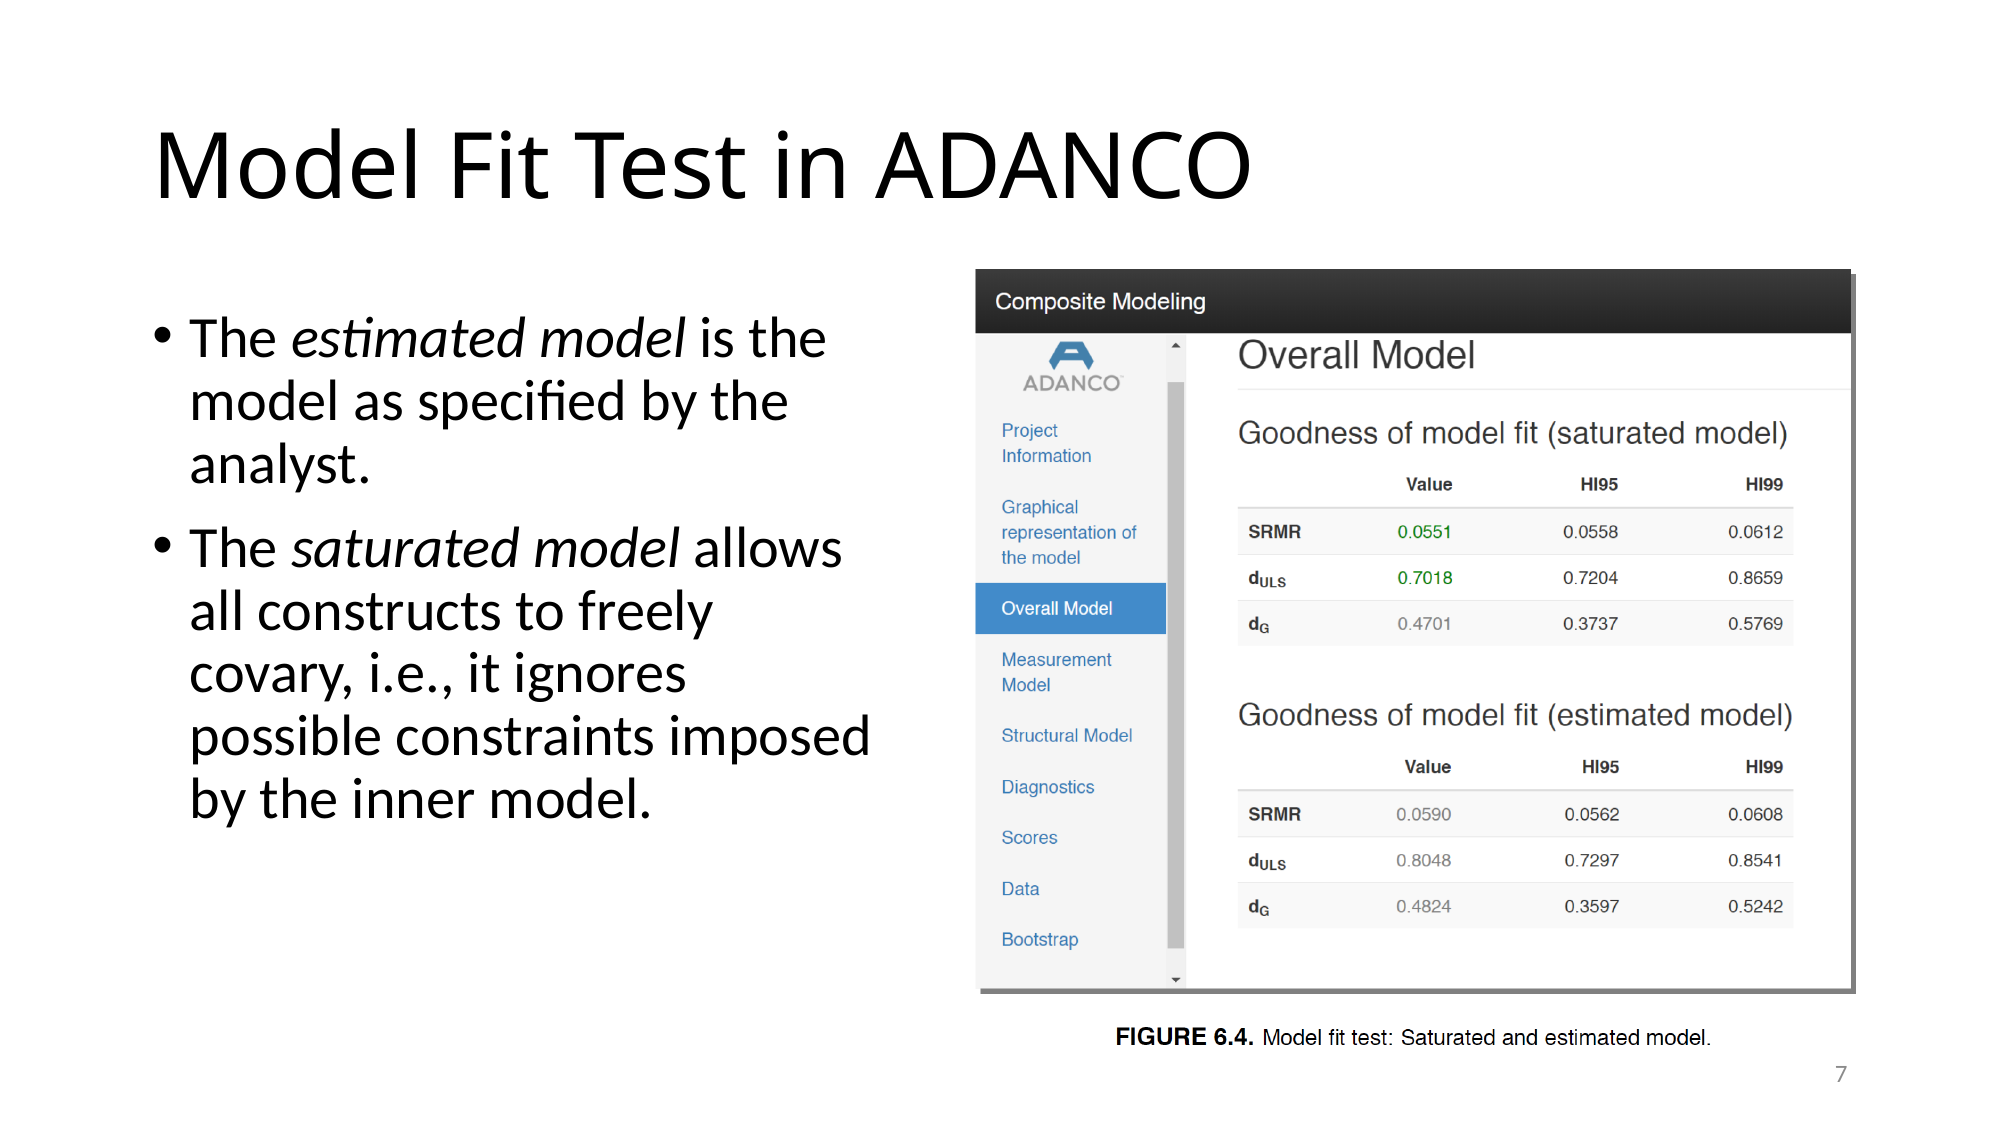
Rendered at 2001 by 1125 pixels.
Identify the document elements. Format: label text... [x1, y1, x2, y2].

title Model Fit Test in ADANCO [137, 59, 1863, 278]
picture [972, 267, 1863, 1053]
slide_number 7 [1412, 1053, 1863, 1103]
list The estimated model is the model as specified by the analyst. The saturated model allows all constructs to freely covary, i.e., it ignores possible constraints imposed by the inner model. [137, 299, 908, 1014]
